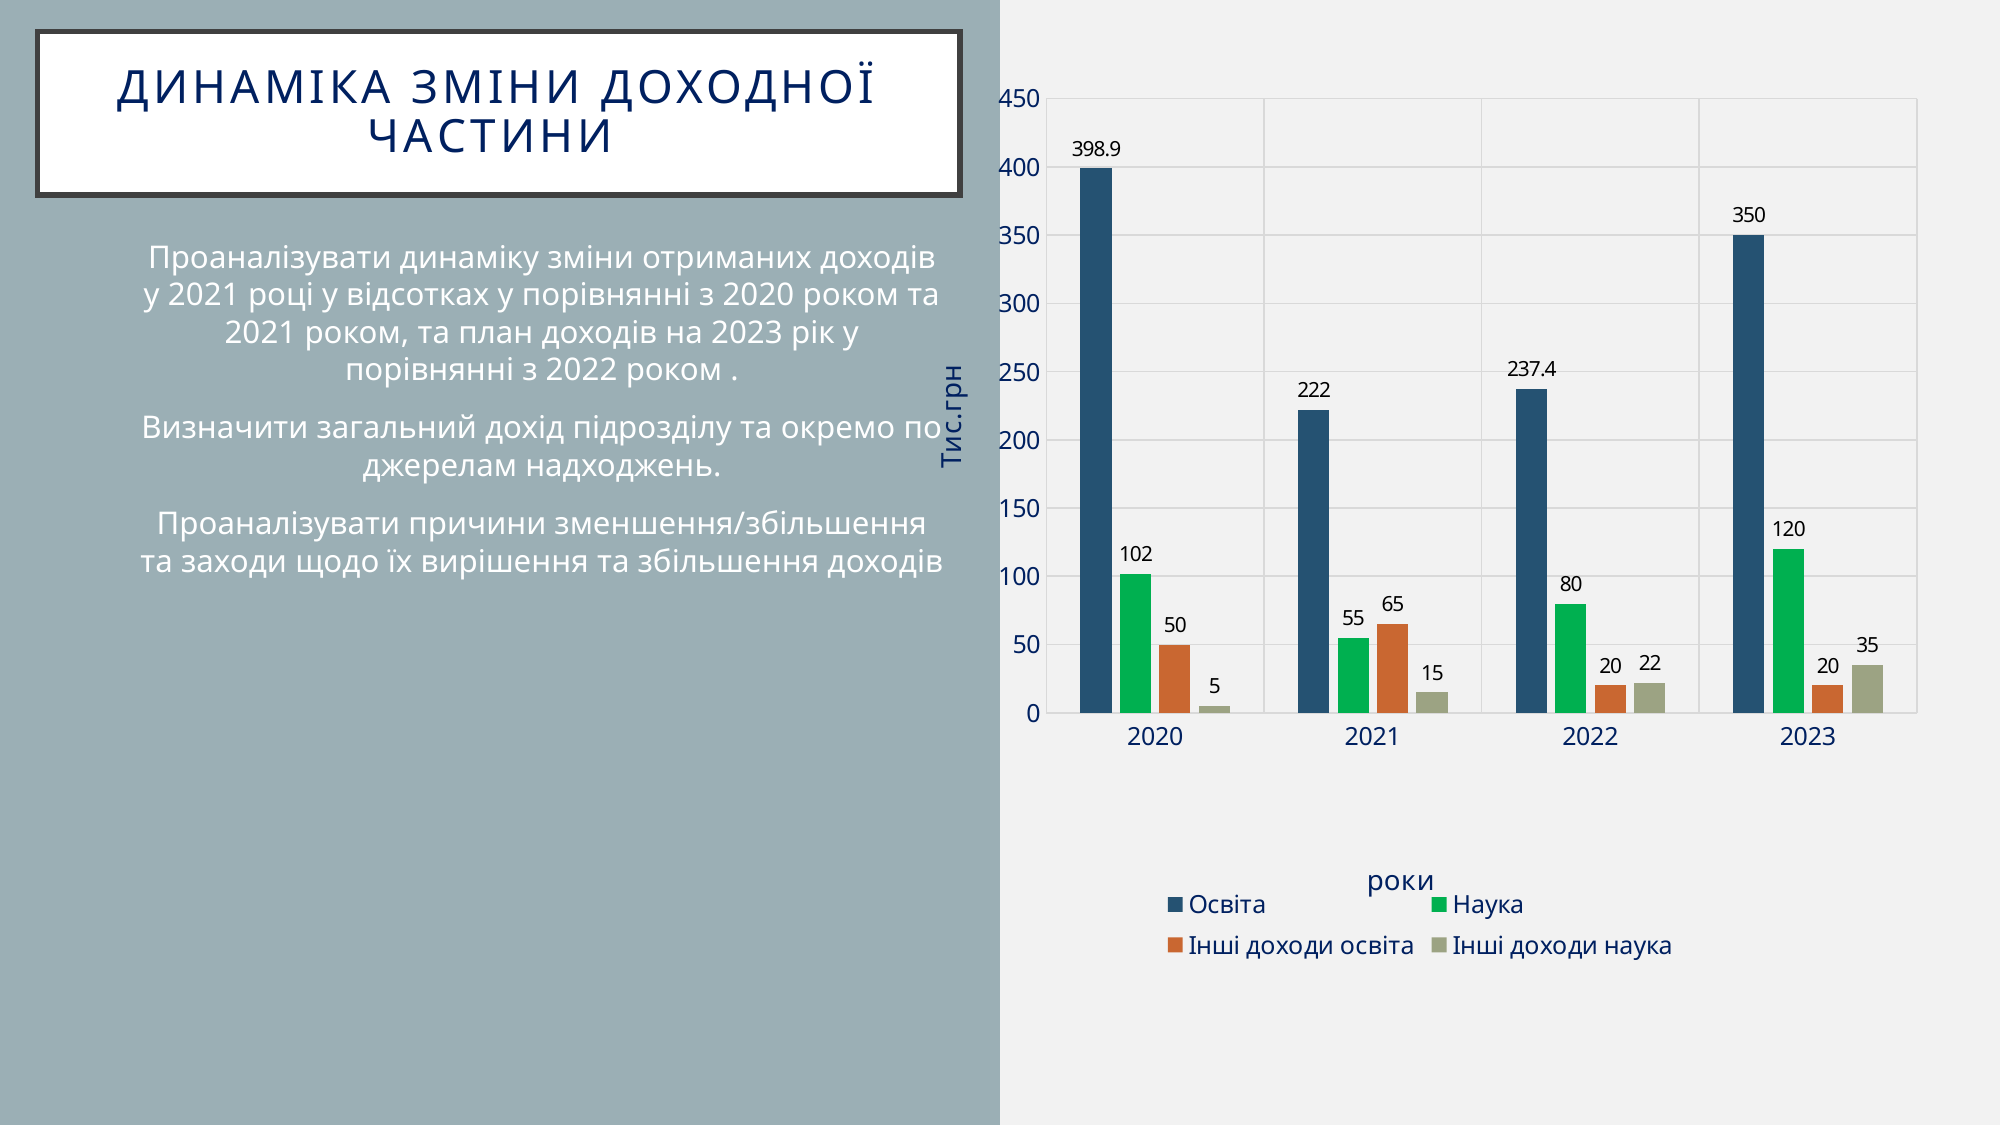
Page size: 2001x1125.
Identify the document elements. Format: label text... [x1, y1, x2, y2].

list Проаналізувати динаміку зміни отриманих доходів у 2021 році у відсотках у порівнянні з 2020 роком та 2021 роком, та план доходів на 2023 рік у порівнянні з 2022 роком . Визначити загальний дохід підрозділу та окремо по джерелам надходжень. Проаналізувати причини зменшення/збільшення та заходи щодо їх вирішення та збільшення доходів [124, 229, 897, 926]
title Динаміка зміни доходної частини [35, 29, 963, 198]
chart [897, 78, 1944, 969]
